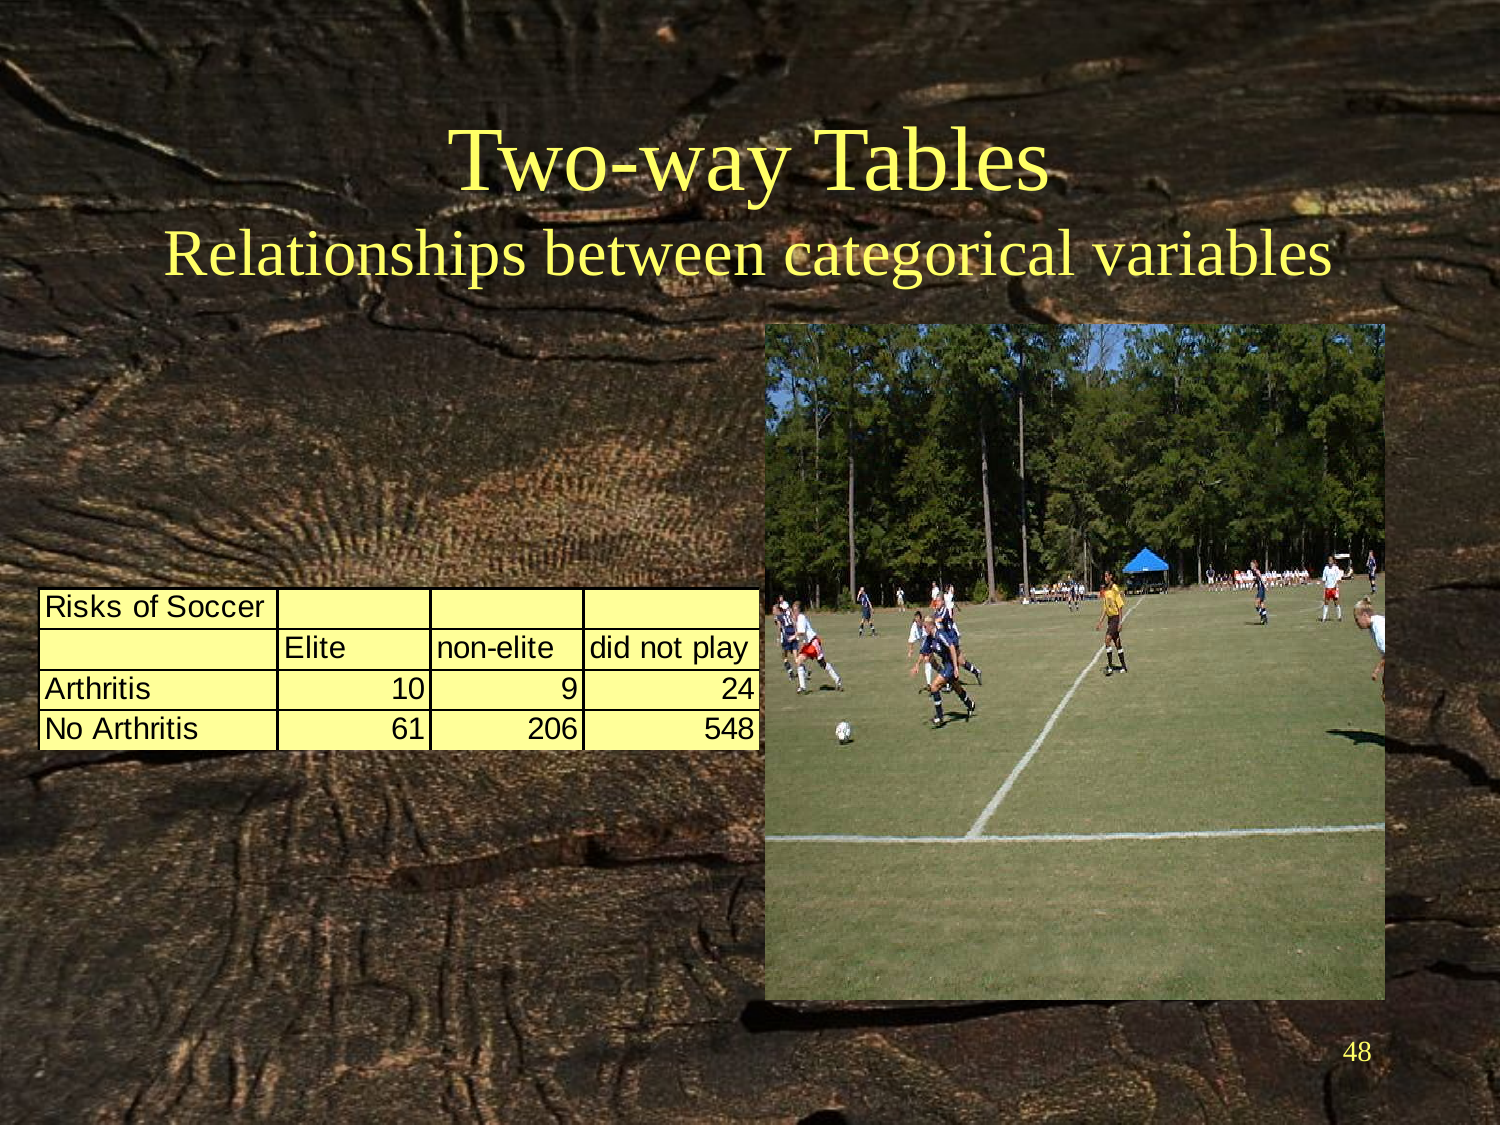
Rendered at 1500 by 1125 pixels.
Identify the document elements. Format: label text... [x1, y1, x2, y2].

picture [0, 0, 1500, 1125]
slide_number 48 [1074, 1024, 1388, 1101]
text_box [765, 324, 1385, 1001]
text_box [37, 587, 760, 753]
title Two-way Tables Relationships between categorical variables [112, 99, 1388, 288]
